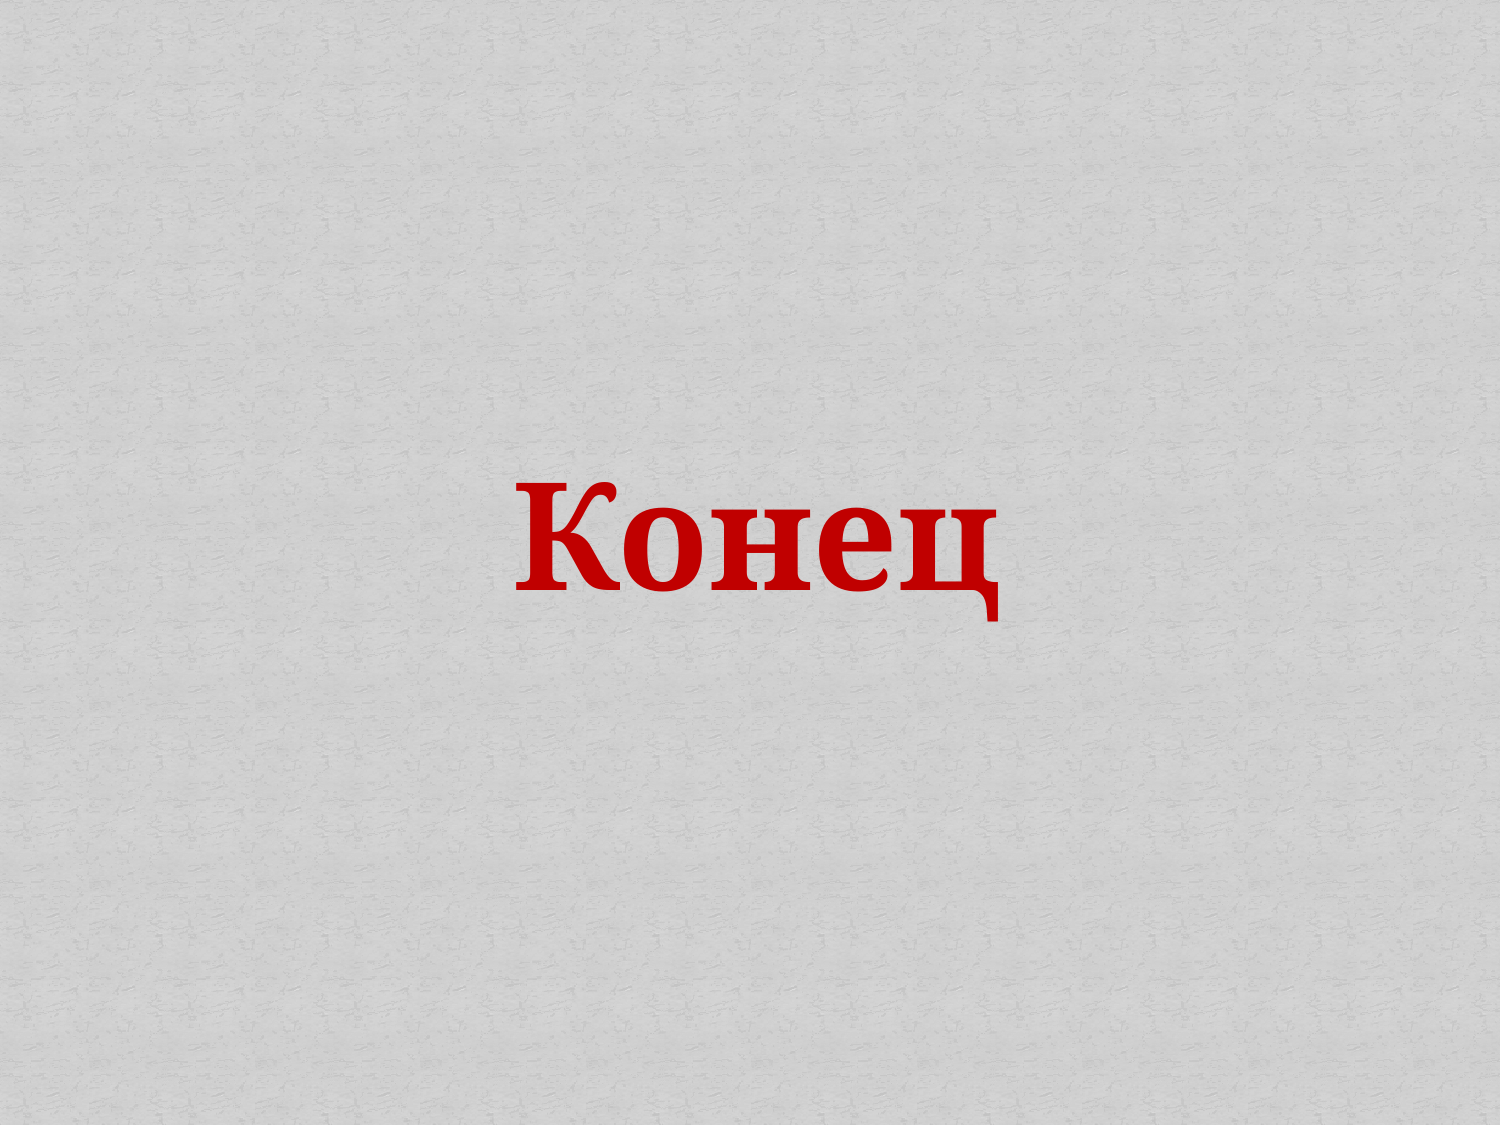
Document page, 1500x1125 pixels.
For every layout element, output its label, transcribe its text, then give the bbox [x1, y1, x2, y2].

text_box Конец [497, 433, 1017, 629]
